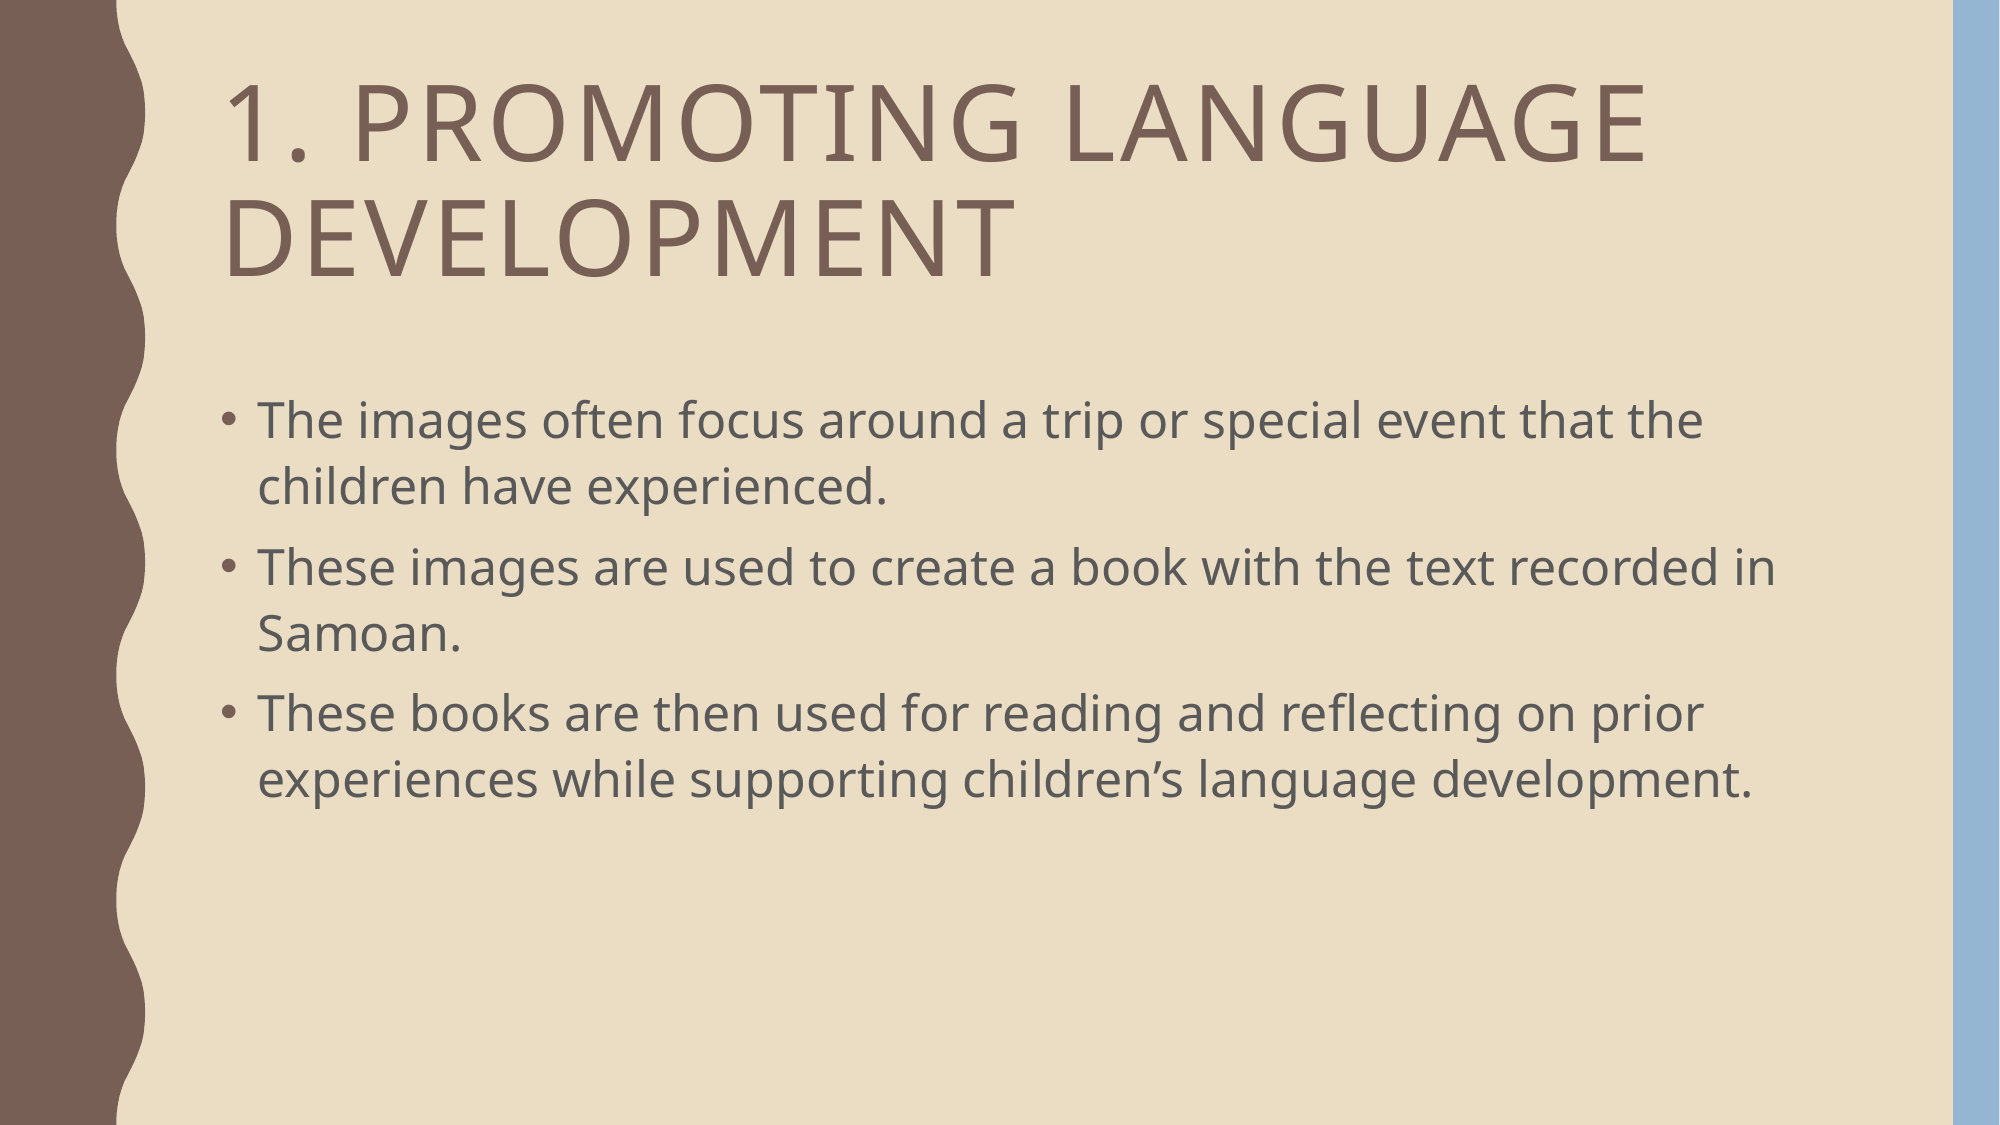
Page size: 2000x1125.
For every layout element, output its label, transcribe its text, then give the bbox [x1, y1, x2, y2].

list The images often focus around a trip or special event that the children have experienced. These images are used to create a book with the text recorded in Samoan. These books are then used for reading and reflecting on prior experiences while supporting children’s language development. [205, 375, 1875, 965]
title 1. Promoting Language Development [205, 62, 1875, 308]
